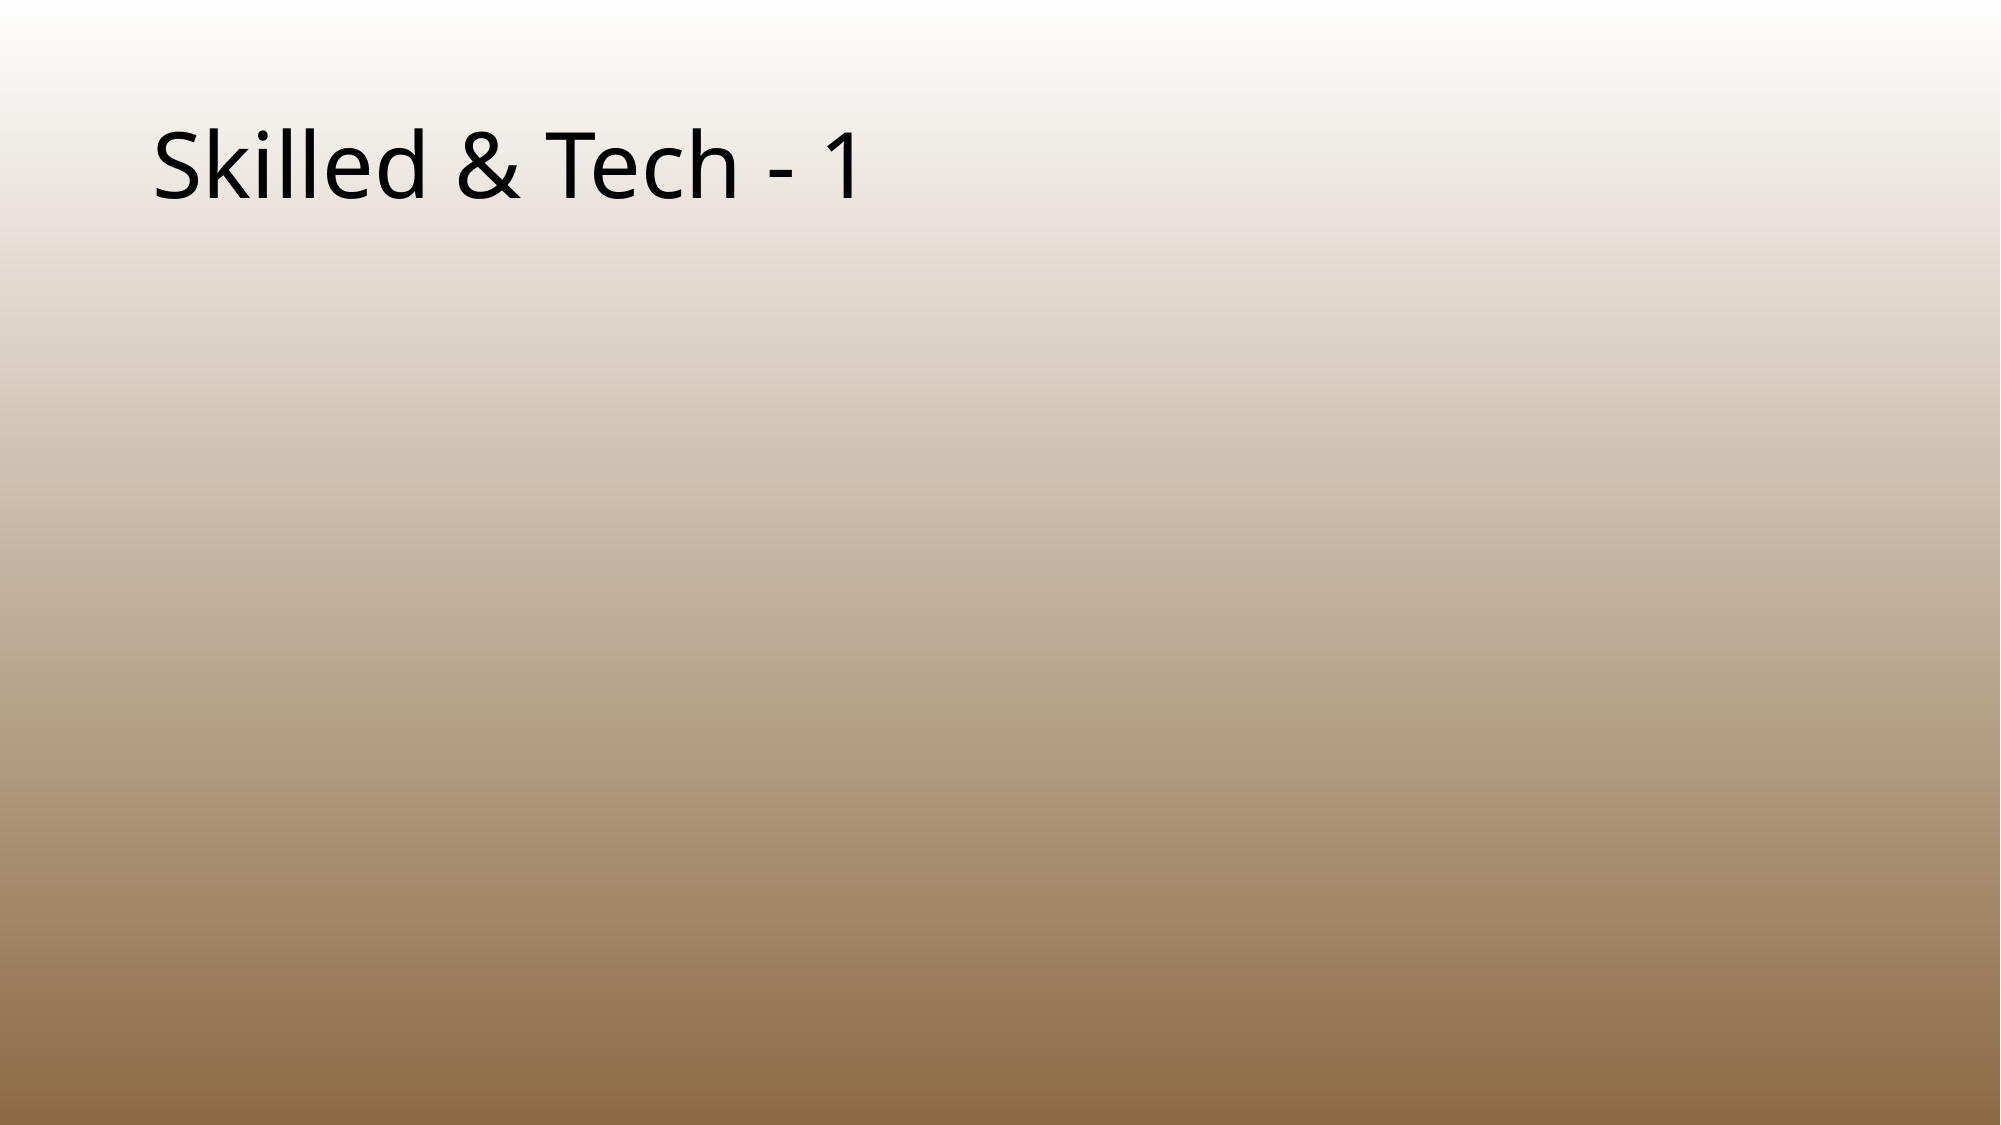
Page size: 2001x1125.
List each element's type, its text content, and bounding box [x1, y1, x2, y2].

title Skilled & Tech - 1 [137, 59, 1863, 278]
